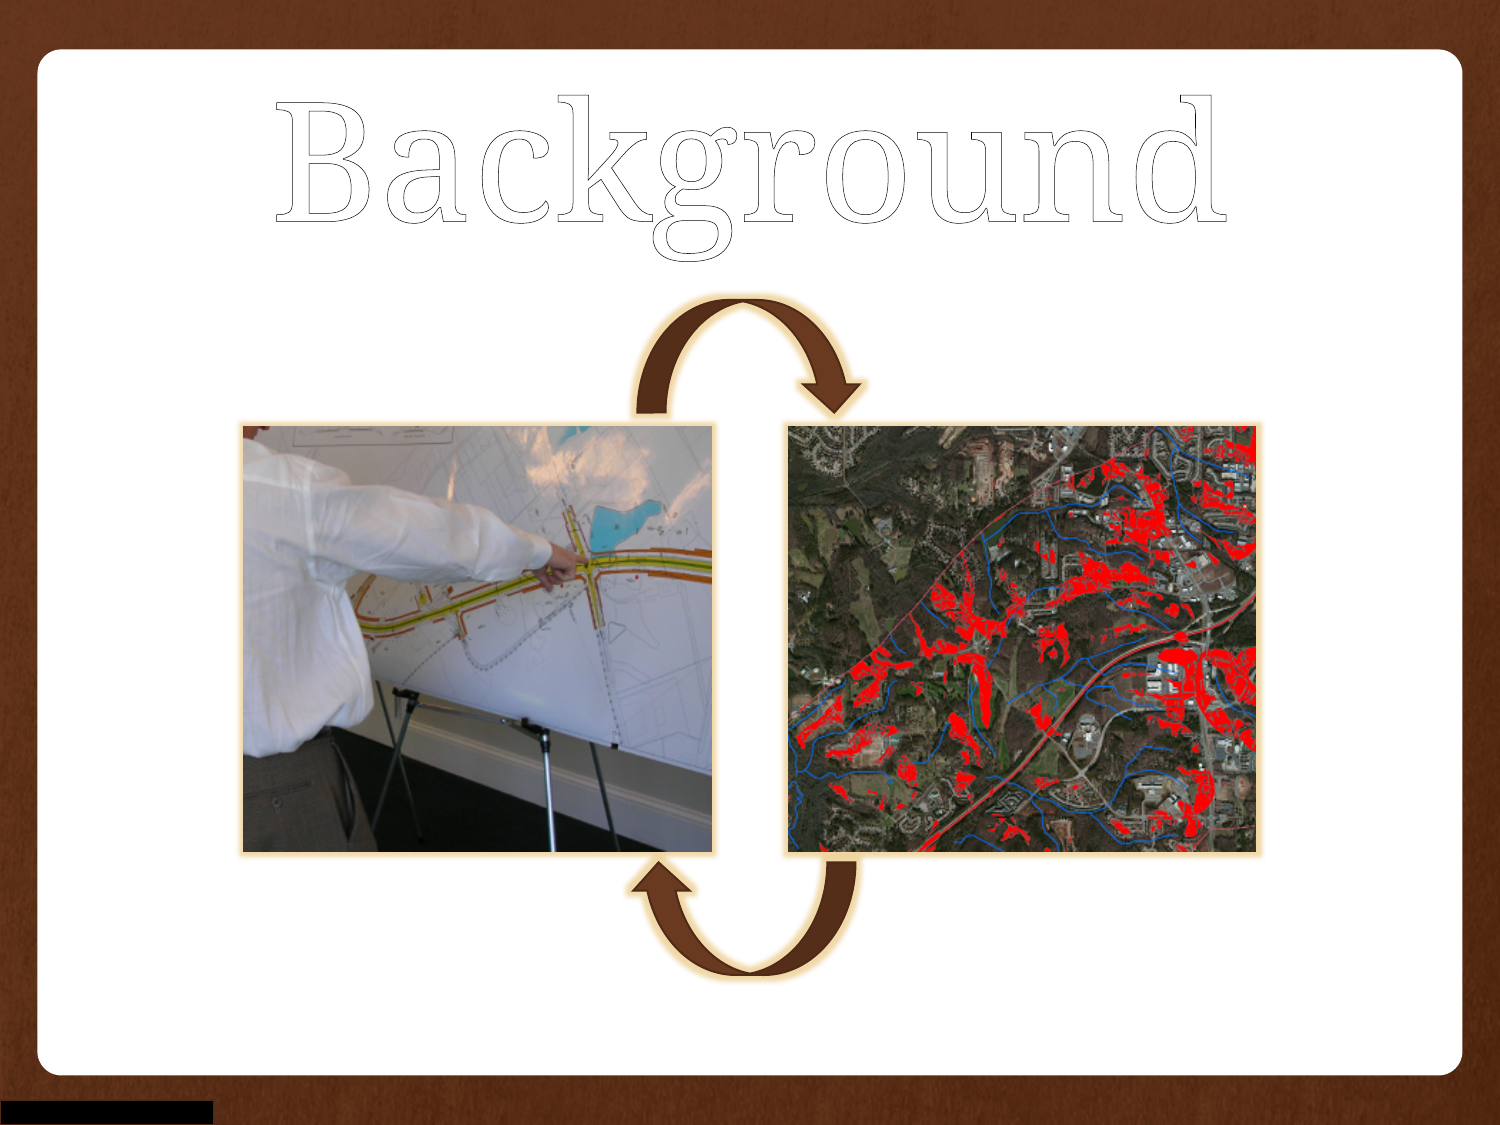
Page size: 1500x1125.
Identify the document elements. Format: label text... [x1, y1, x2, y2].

text_box [0, 1099, 215, 1125]
picture [243, 426, 712, 852]
picture [787, 426, 1257, 852]
text_box [631, 860, 857, 977]
text_box [636, 298, 862, 414]
title Background [150, 70, 1350, 263]
